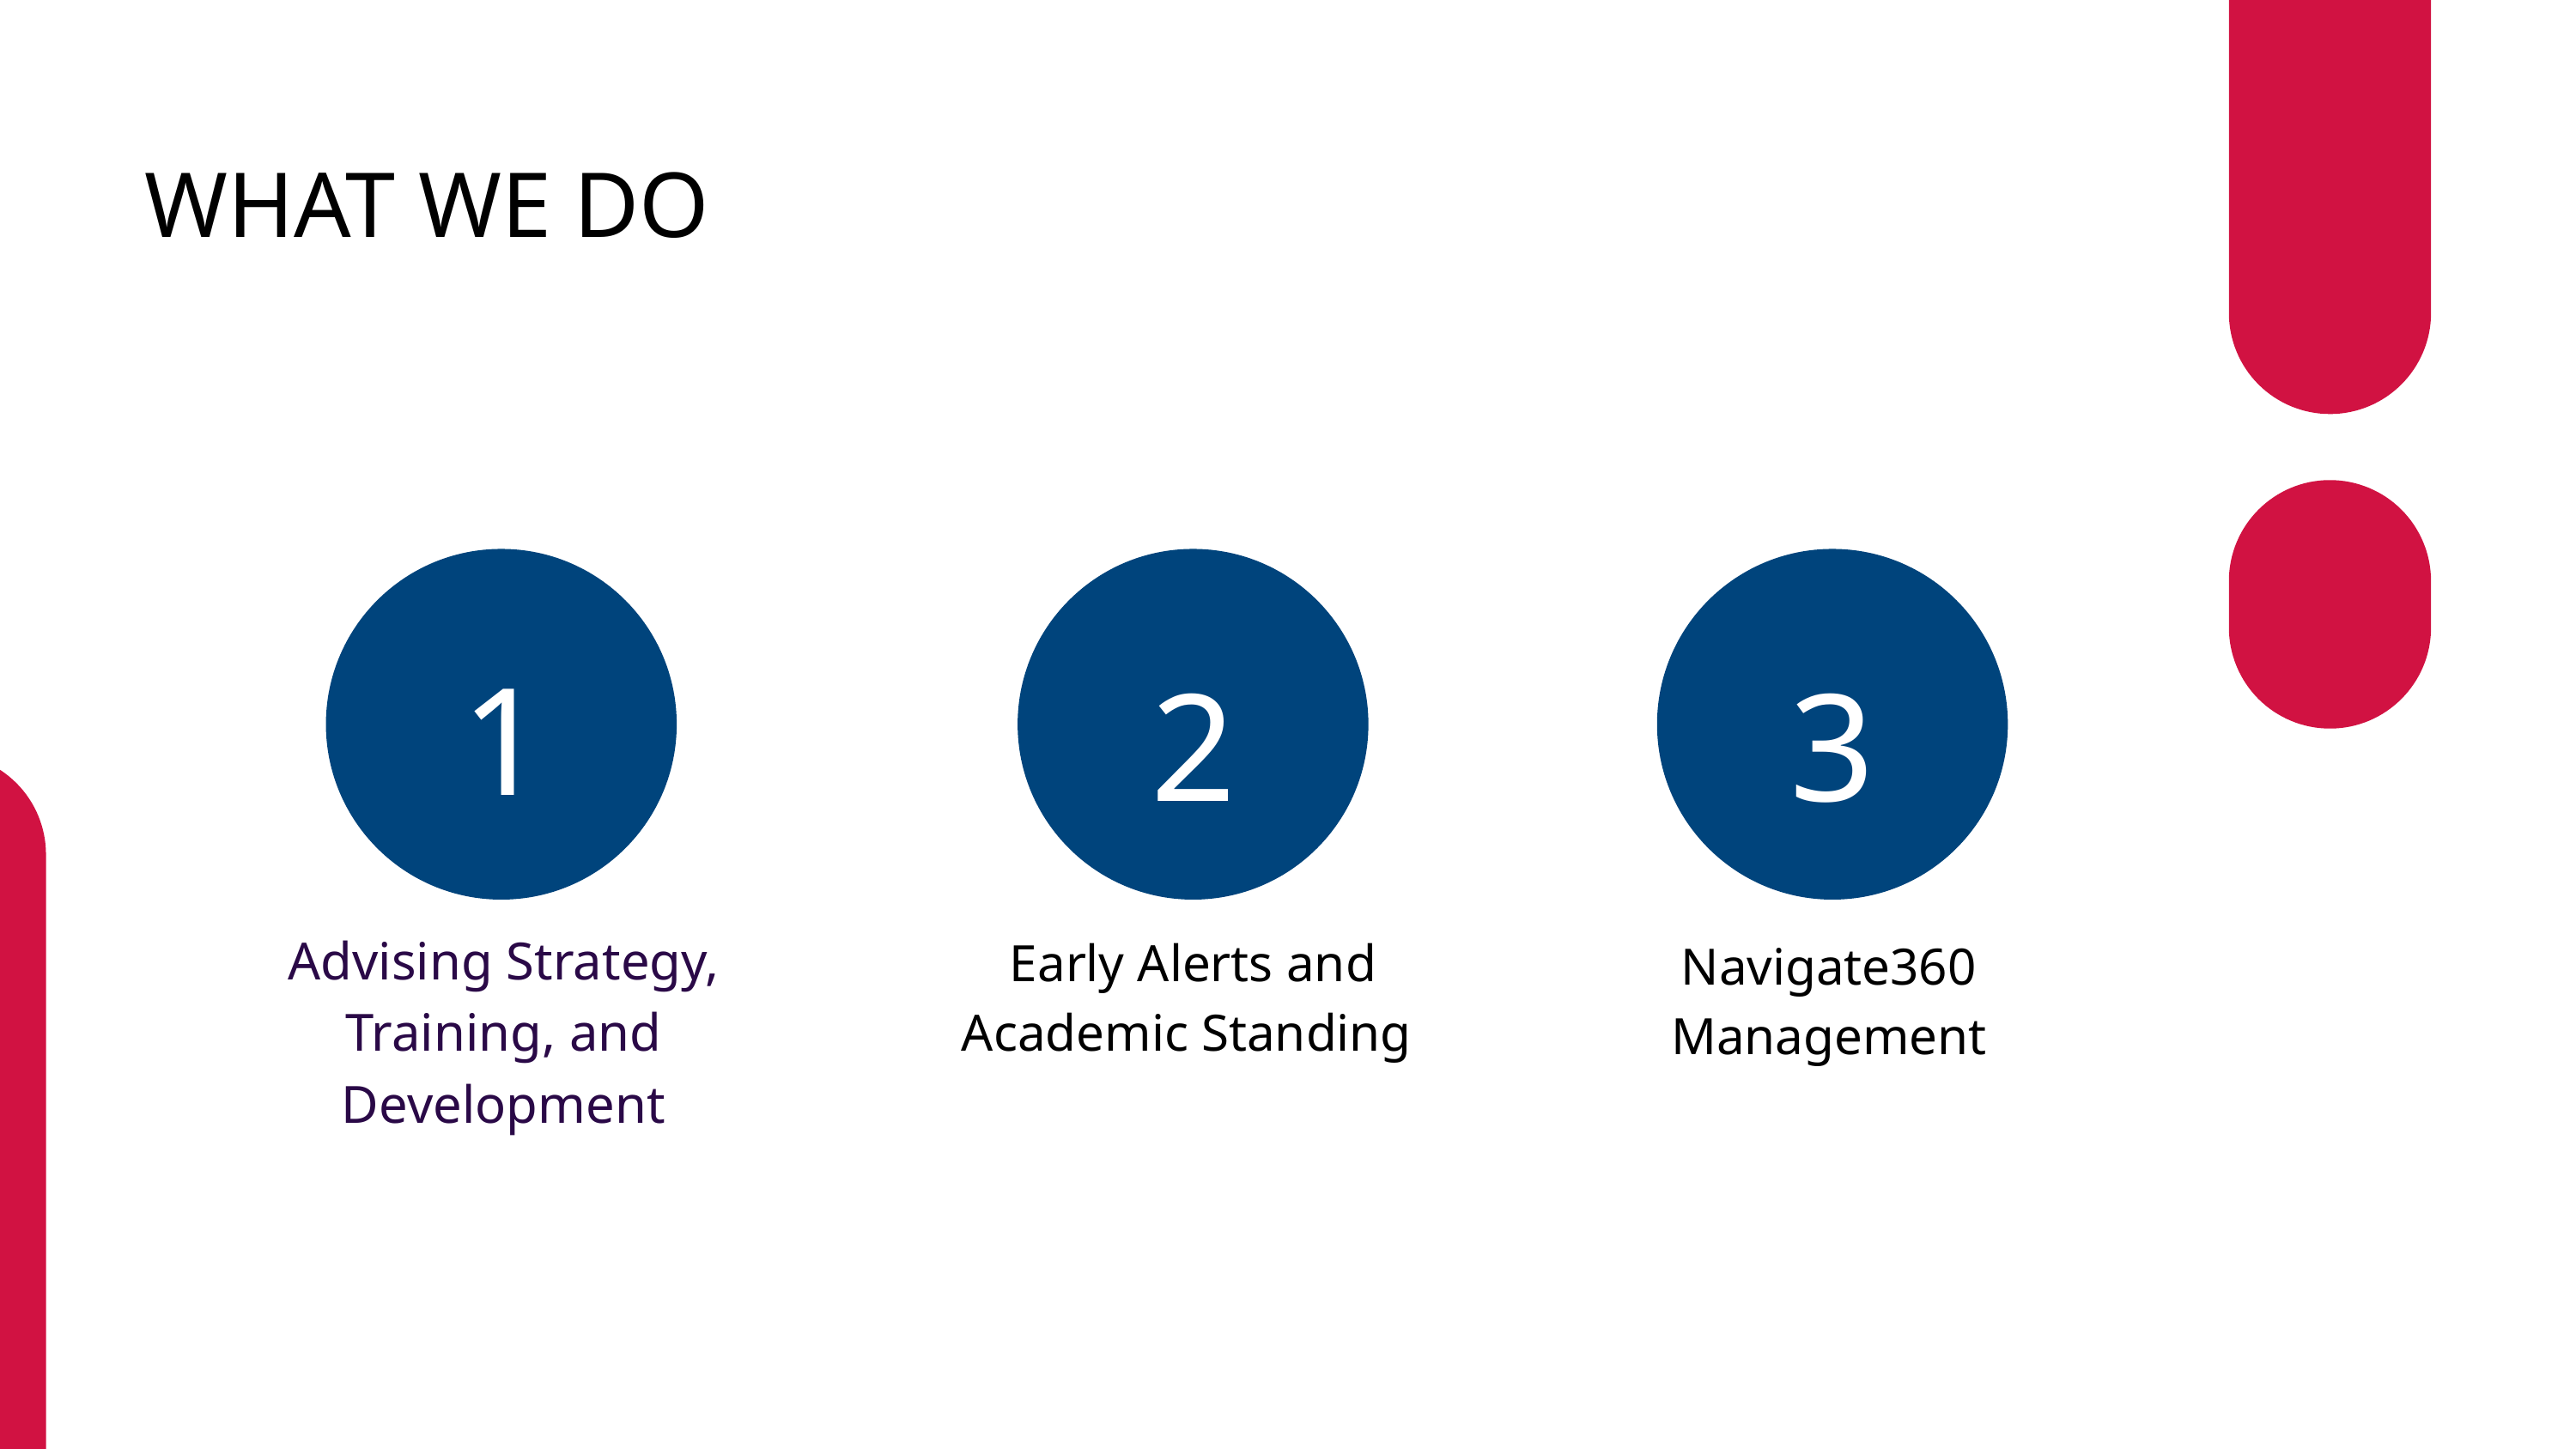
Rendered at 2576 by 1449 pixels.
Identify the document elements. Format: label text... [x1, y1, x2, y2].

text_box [325, 549, 677, 900]
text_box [957, 549, 1430, 1128]
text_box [2228, 0, 2432, 415]
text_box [2228, 479, 2432, 729]
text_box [1585, 549, 2072, 1062]
title WHAT WE DO [144, 130, 825, 373]
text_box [0, 753, 46, 1449]
text_box Advising Strategy, Training, and Development [252, 918, 756, 1206]
